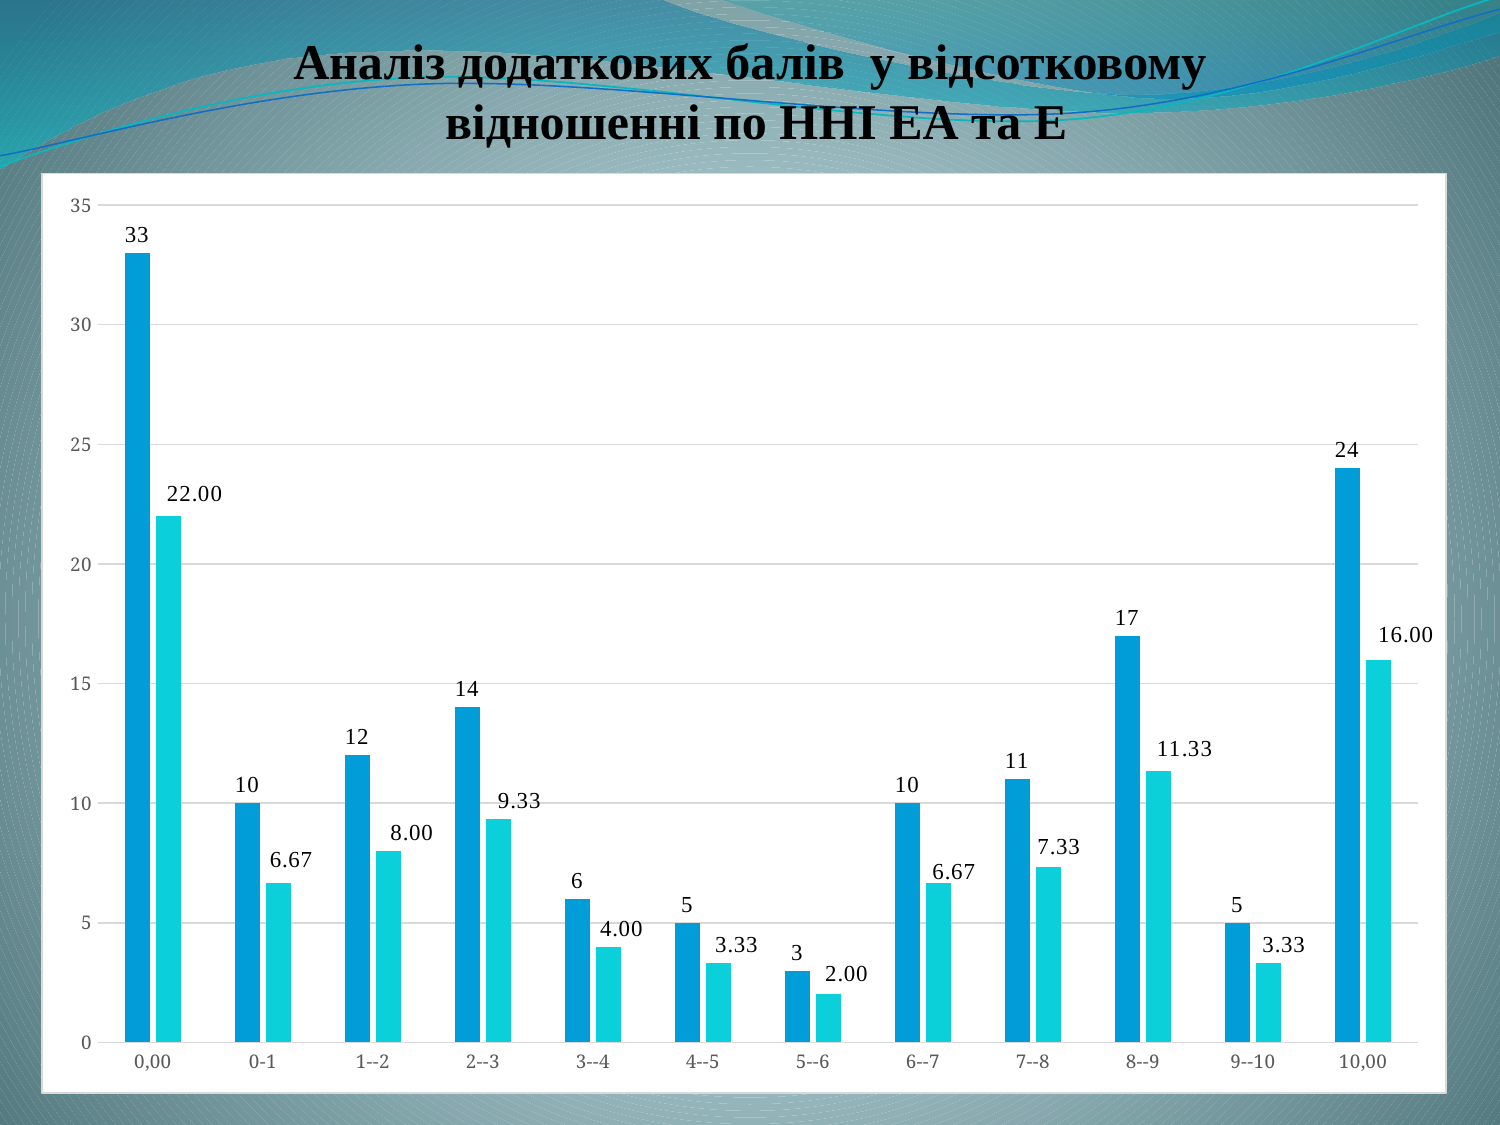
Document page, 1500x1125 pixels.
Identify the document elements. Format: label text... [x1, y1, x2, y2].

chart [41, 172, 1448, 1095]
title Аналіз додаткових балів у відсотковому відношенні по ННІ ЕА та Е [75, 19, 1425, 150]
